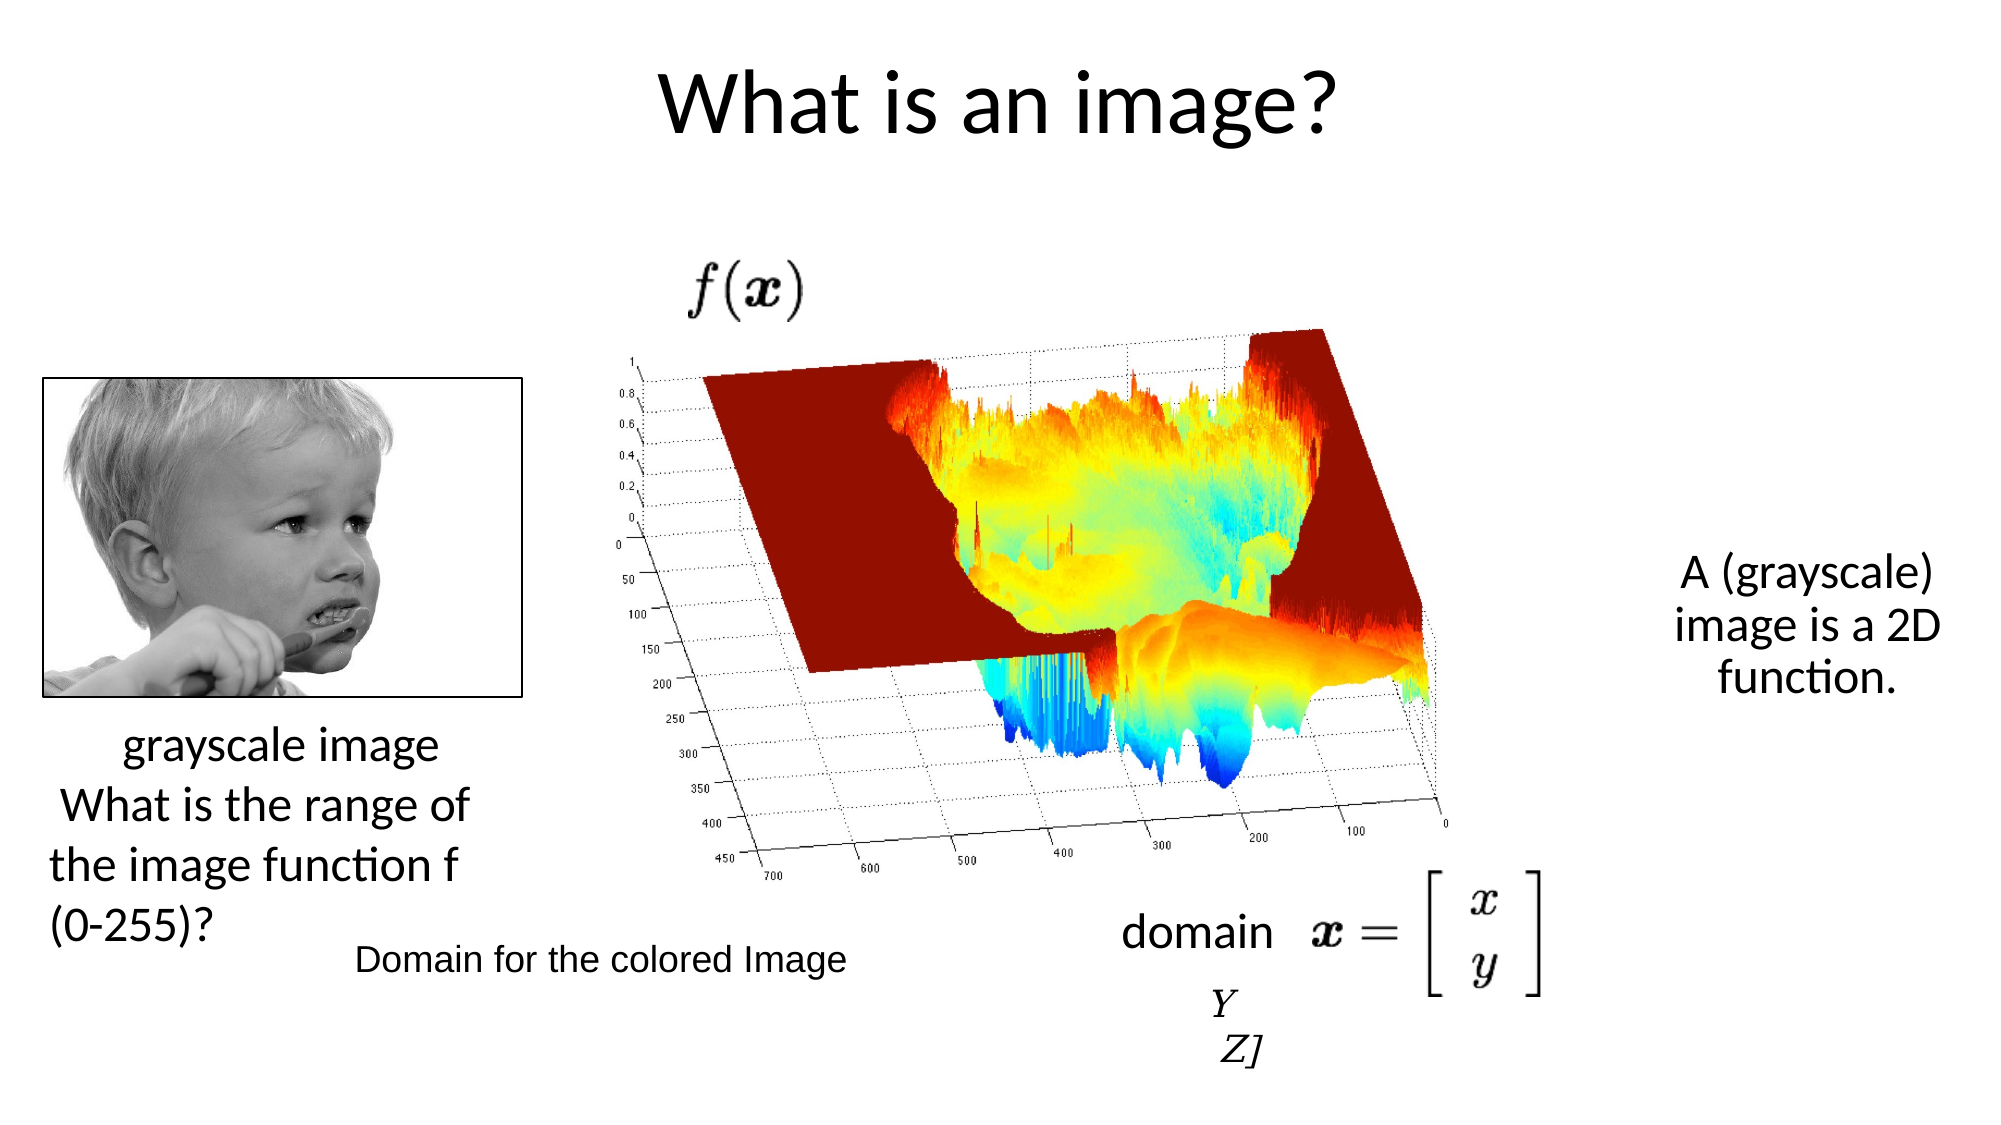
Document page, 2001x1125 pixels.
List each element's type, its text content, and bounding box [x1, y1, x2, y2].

text_box What is the range of the image function f (0-255)? [46, 769, 485, 952]
text_box grayscale image [120, 709, 445, 772]
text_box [41, 376, 524, 699]
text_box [612, 259, 1542, 998]
text_box A (grayscale) image is a 2D function. [1670, 536, 1943, 705]
title What is an image? [83, 40, 1917, 231]
